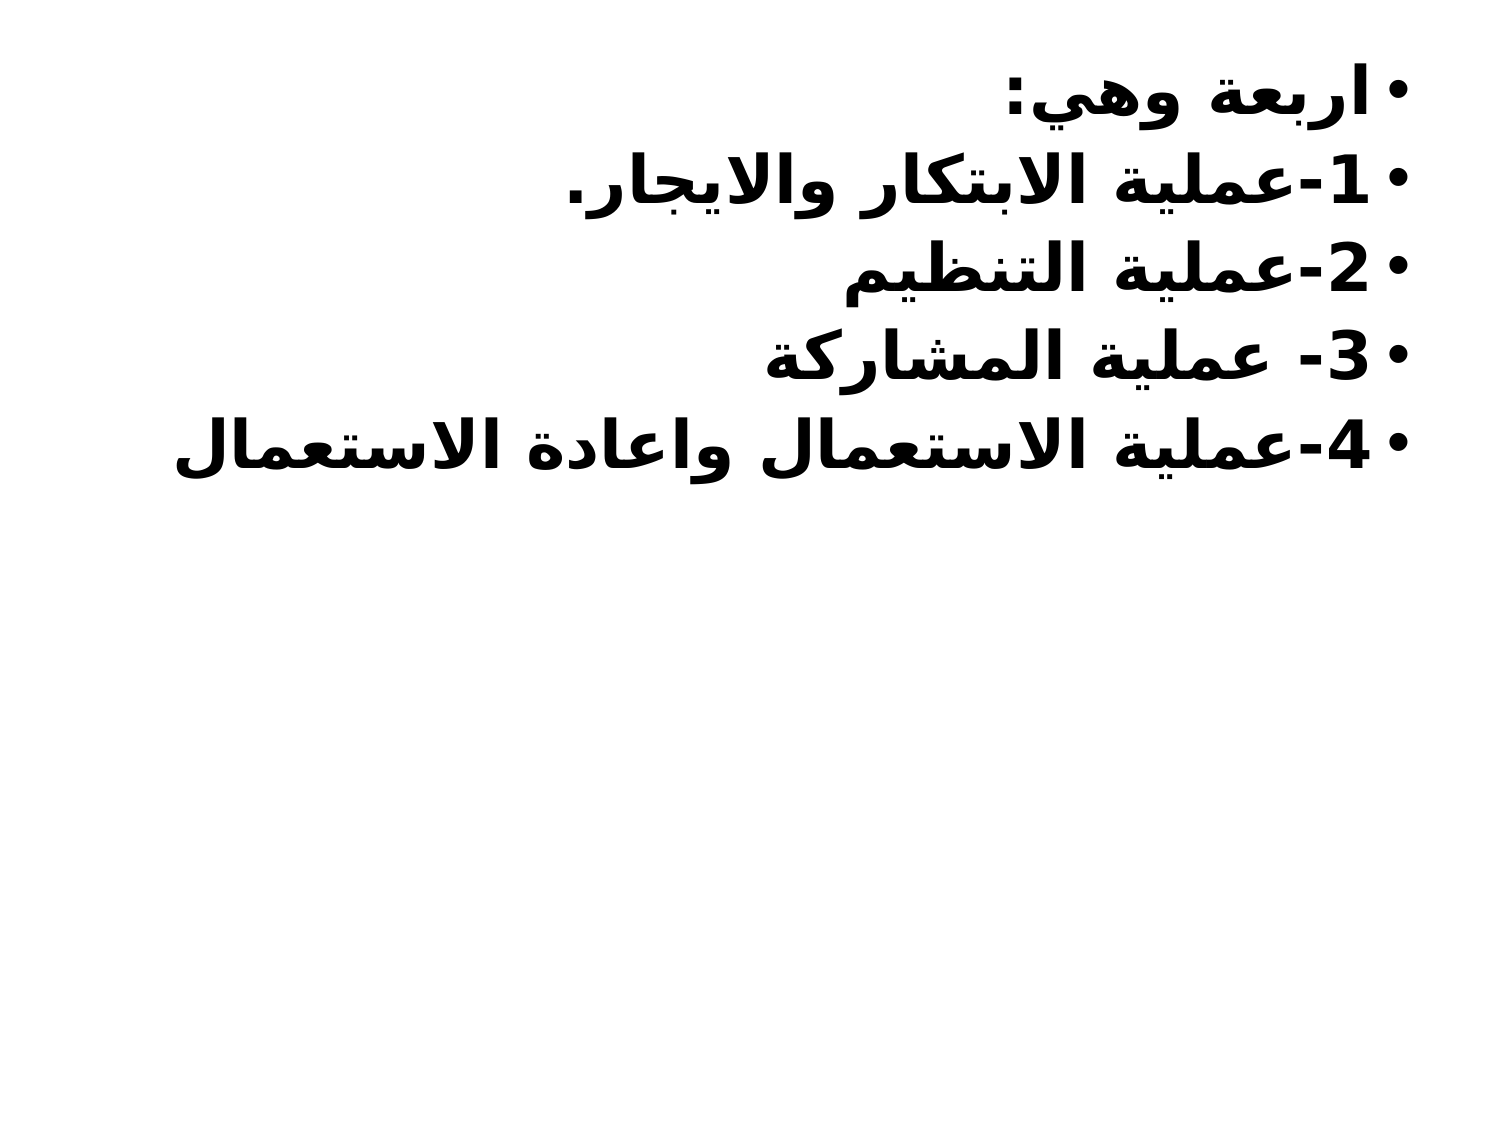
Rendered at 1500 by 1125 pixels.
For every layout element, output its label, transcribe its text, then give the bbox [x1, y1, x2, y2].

list اربعة وهي: 1-عملية الابتكار والايجار. 2-عملية التنظيم 3- عملية المشاركة 4-عملية الاستعمال واعادة الاستعمال [75, 66, 1425, 646]
